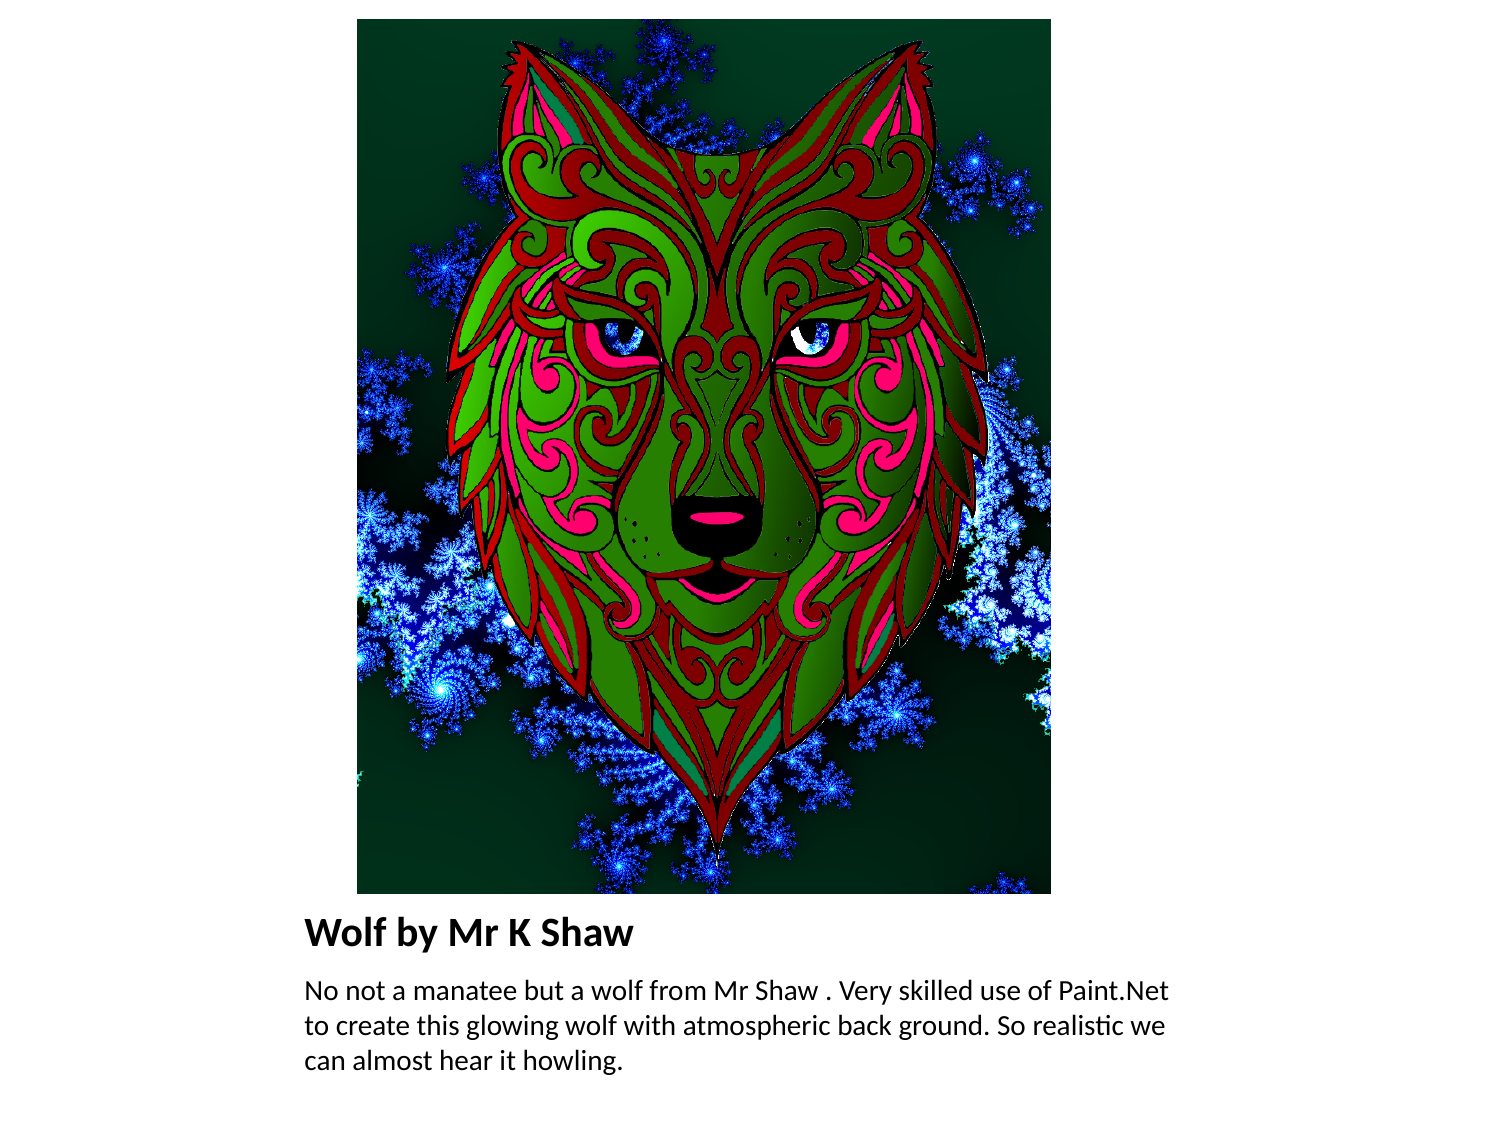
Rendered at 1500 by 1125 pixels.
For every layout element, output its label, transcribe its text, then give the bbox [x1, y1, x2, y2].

title Wolf by Mr K Shaw [289, 869, 1190, 963]
list No not a manatee but a wolf from Mr Shaw . Very skilled use of Paint.Net to create this glowing wolf with atmospheric back ground. So realistic we can almost hear it howling. [289, 964, 1190, 1097]
picture [357, 18, 1051, 894]
